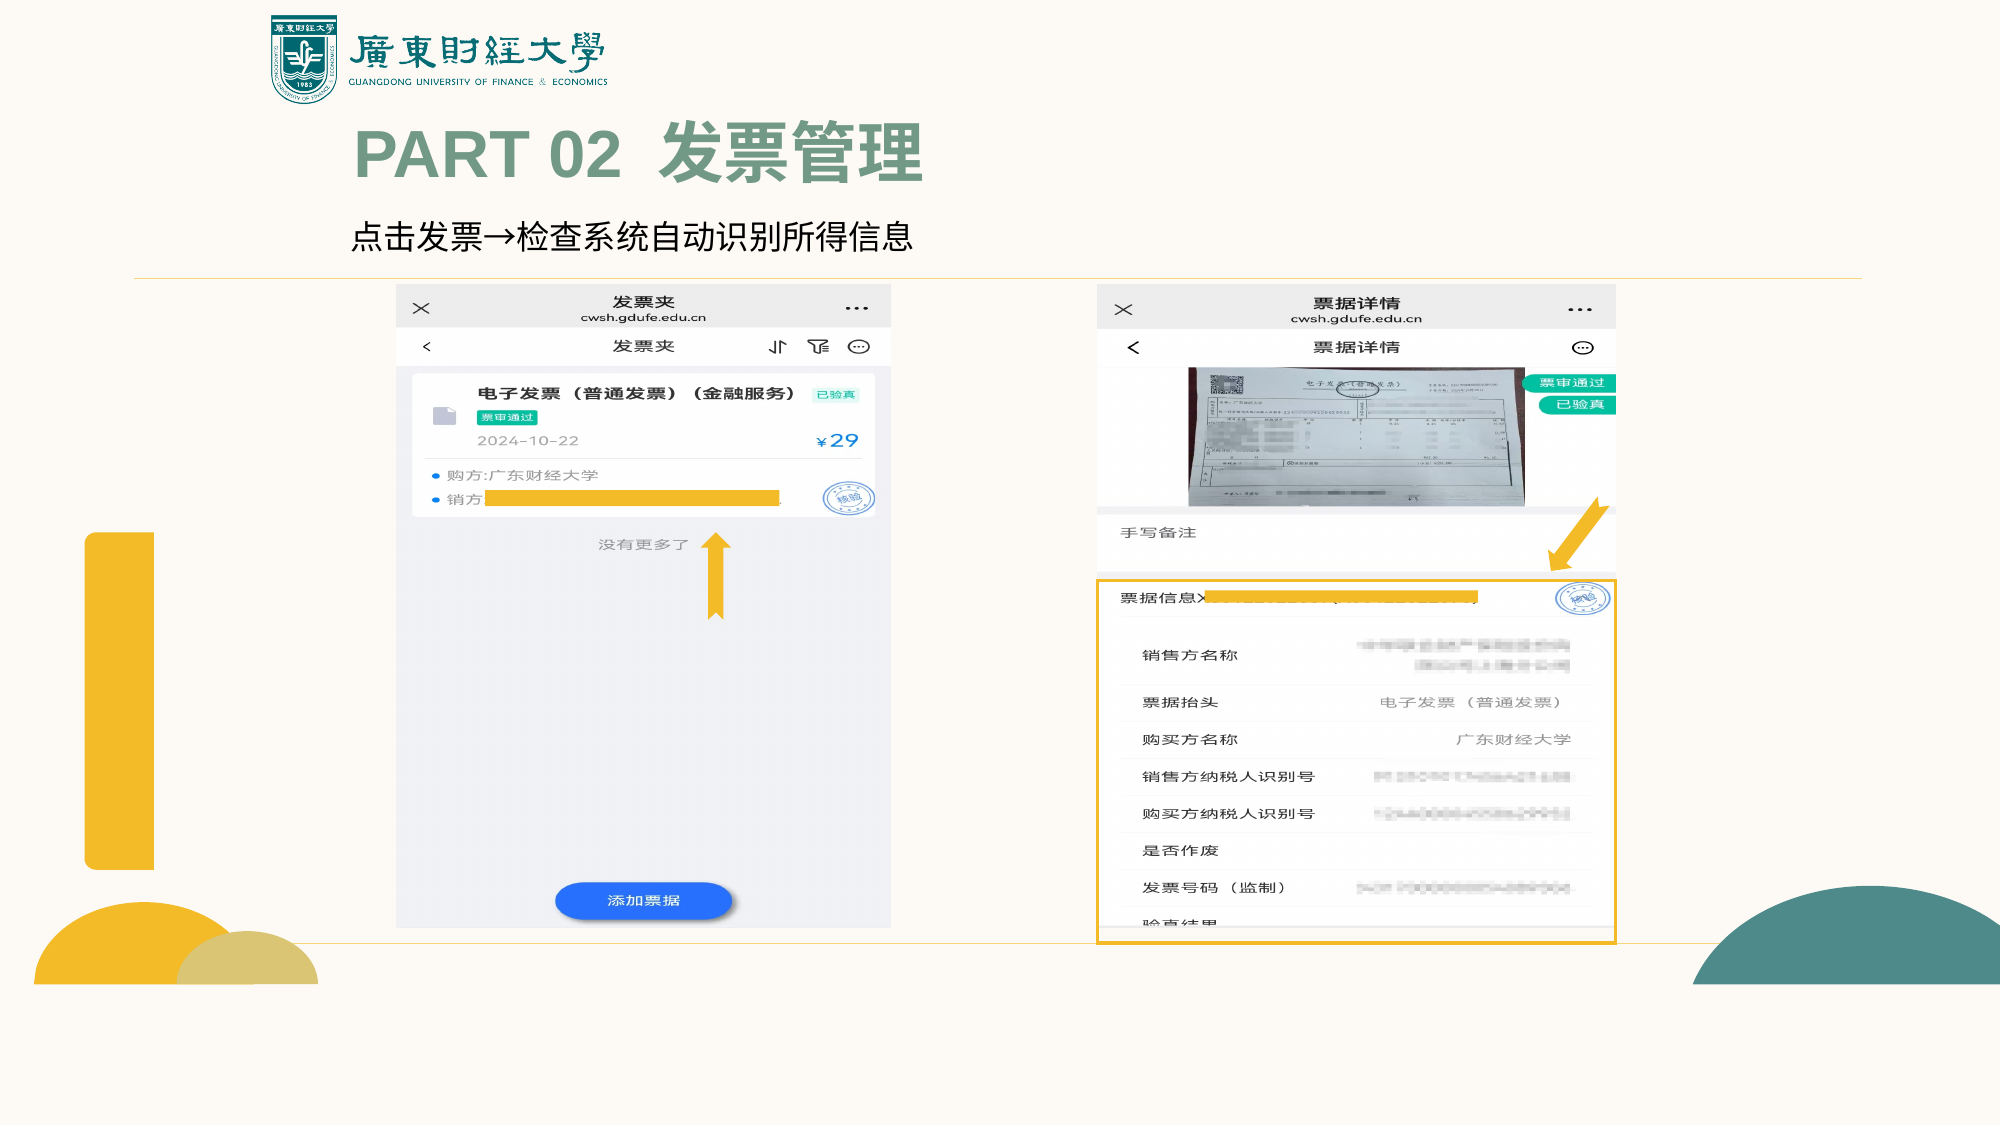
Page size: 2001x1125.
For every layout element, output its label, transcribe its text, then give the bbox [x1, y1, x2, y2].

picture [267, 9, 614, 110]
list 点击发票→检查系统自动识别所得信息 [350, 204, 1653, 252]
text_box [1097, 579, 1617, 944]
picture [1097, 284, 1616, 928]
title PART 02 发票管理 [353, 98, 1648, 204]
picture [395, 284, 891, 928]
text_box [83, 531, 155, 871]
